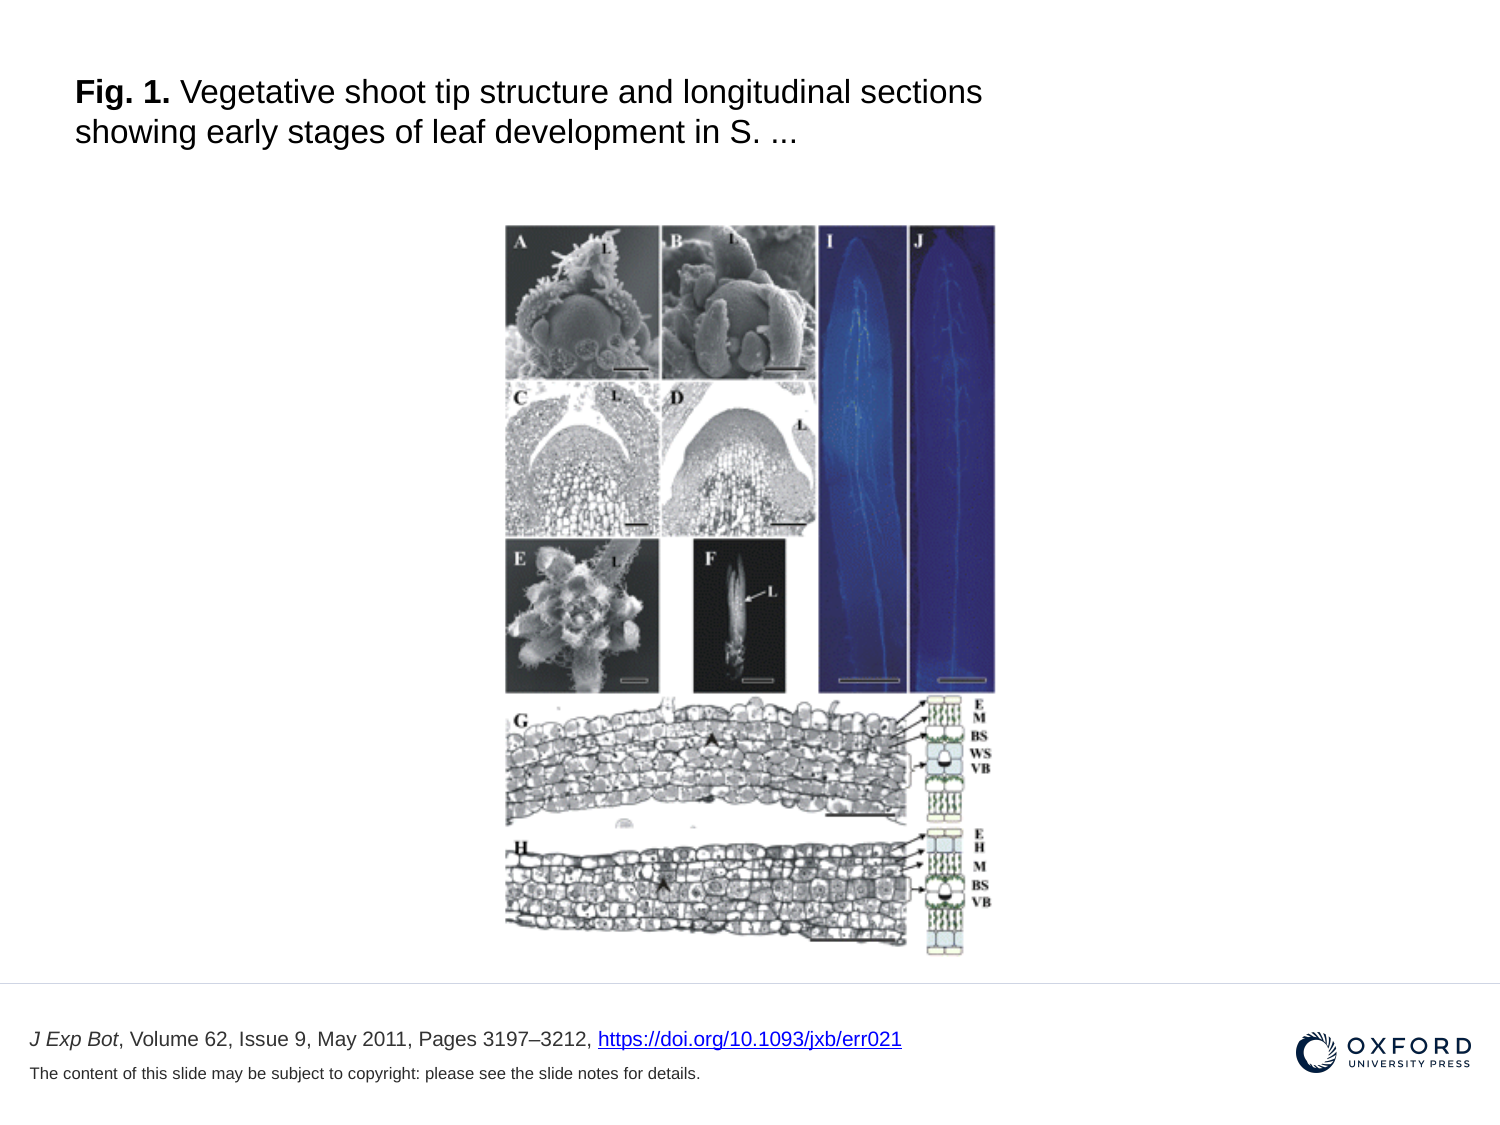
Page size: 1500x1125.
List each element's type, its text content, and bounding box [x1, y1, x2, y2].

footer J Exp Bot, Volume 62, Issue 9, May 2011, Pages 3197–3212, https://doi.org/10.1093/jxb/err021 The content of this slide may be subject to copyright: please see the slide notes for details. [0, 983, 1260, 1125]
picture [1296, 1032, 1471, 1073]
title Fig. 1. Vegetative shoot tip structure and longitudinal sections showing early stages of leaf development in S. ... [75, 69, 1078, 171]
picture [504, 224, 997, 957]
